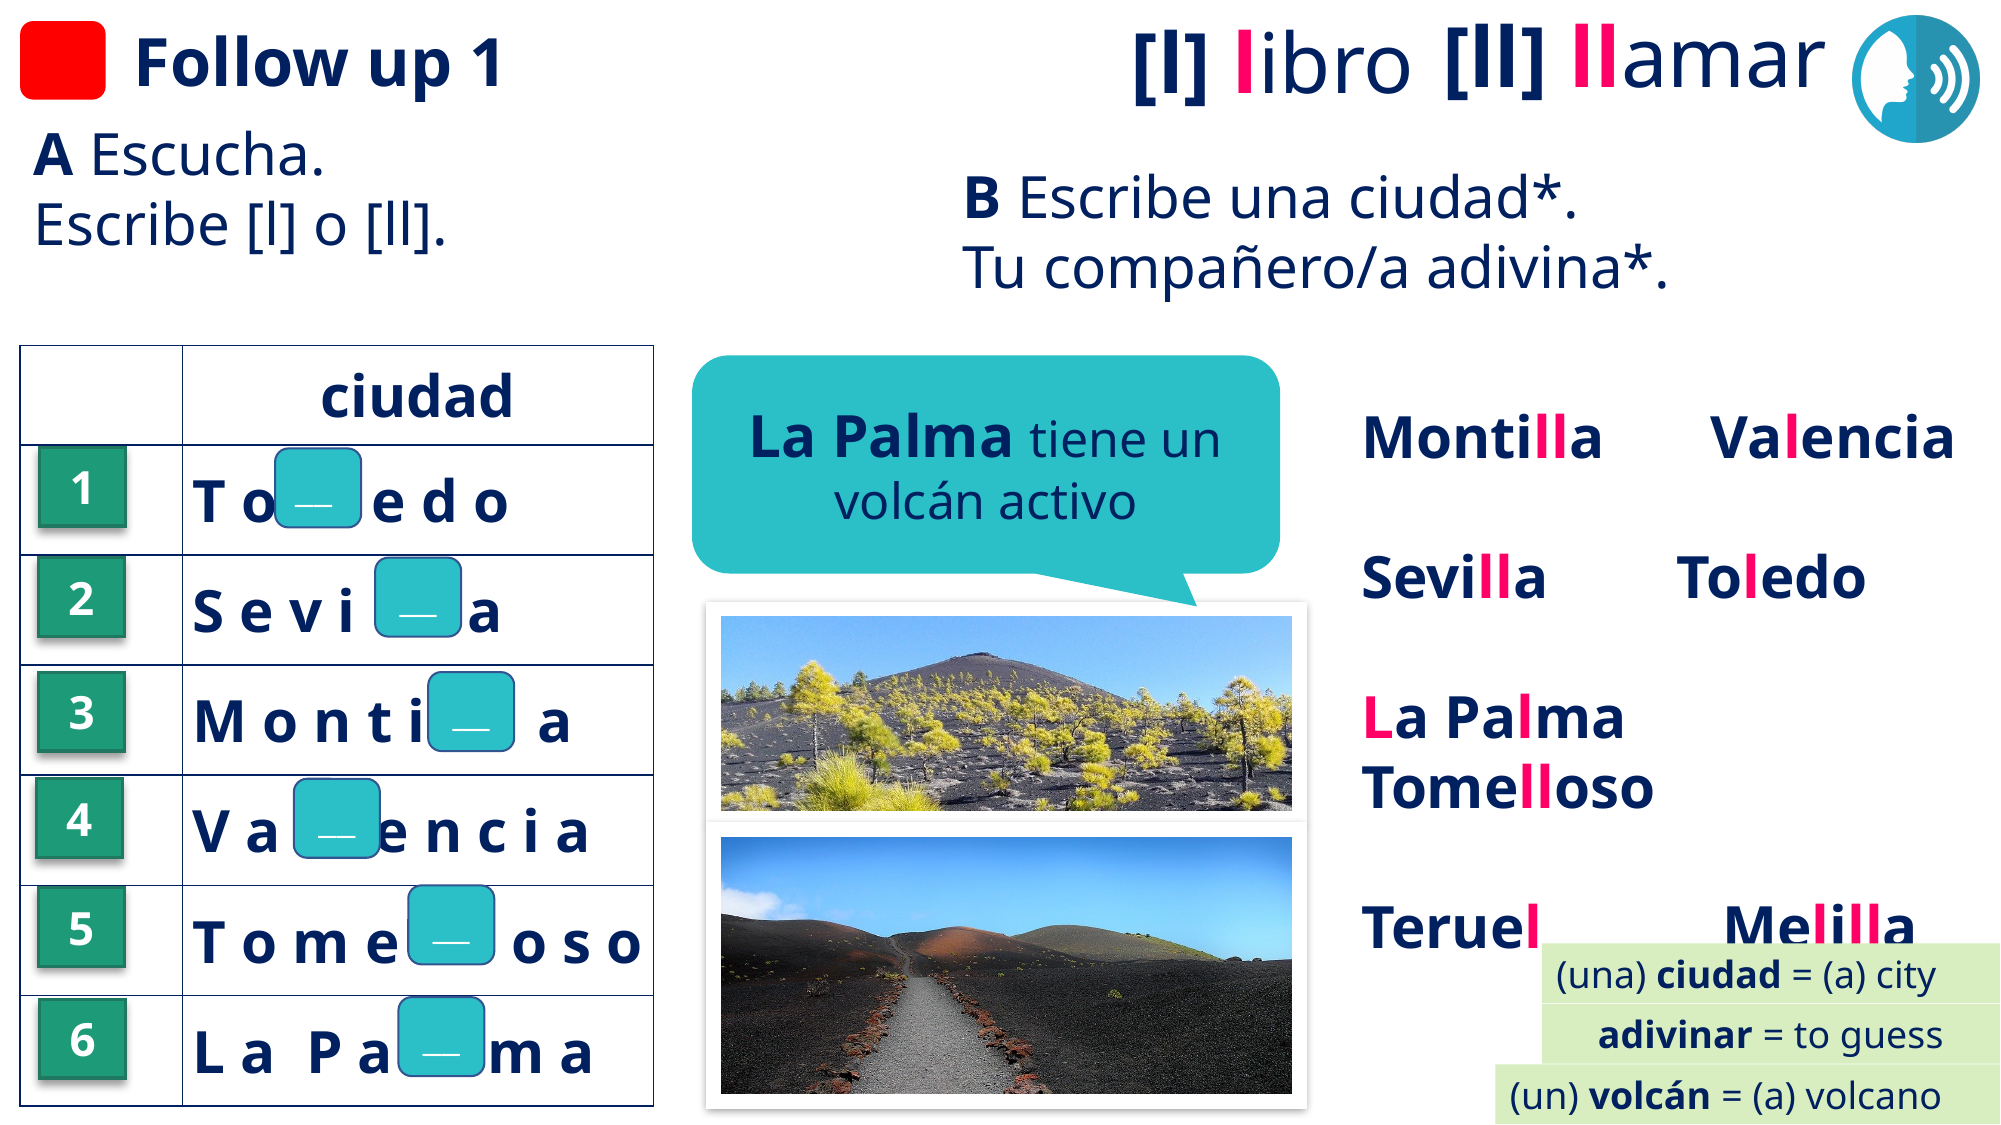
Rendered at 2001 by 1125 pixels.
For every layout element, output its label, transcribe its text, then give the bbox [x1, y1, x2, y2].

text_box B Escribe una ciudad*. Tu compañero/a adivina*. [947, 152, 1981, 308]
text_box [ll] llamar [1427, 0, 2000, 112]
text_box 6 [39, 998, 127, 1079]
text_box __ [397, 996, 486, 1078]
text_box 4 [35, 778, 123, 859]
table_header [21, 346, 182, 444]
text_box __ [427, 671, 516, 753]
table_cell S e v i l l a [183, 556, 653, 664]
text_box 5 [37, 886, 125, 967]
text_box (un) volcán = (a) volcano [1495, 1064, 2000, 1125]
picture [720, 616, 1293, 811]
text_box adivinar = to guess [1541, 1003, 2000, 1064]
table_cell V a l e n c i a [183, 776, 653, 885]
text_box Montilla Valencia Sevilla Toledo La Palma Tomelloso Teruel Melilla [1346, 392, 2000, 968]
text_box A Escucha. Escribe [l] o [ll]. [18, 109, 850, 265]
table_cell [21, 666, 182, 774]
table_cell [21, 446, 182, 554]
text_box [l] libro [1115, 2, 1443, 118]
table_cell L a P a l m a [183, 996, 653, 1105]
table_cell T o m e l l o s o [183, 886, 653, 995]
table_cell T o l e d o [183, 446, 653, 554]
text_box __ [274, 447, 363, 529]
title Follow up 1 [118, 9, 580, 109]
text_box __ [407, 884, 496, 966]
text_box 1 [39, 446, 127, 527]
text_box La Palma tiene un volcán activo [691, 355, 1281, 607]
table_cell [21, 996, 182, 1105]
text_box (una) ciudad = (a) city [1541, 943, 2000, 1003]
picture [720, 836, 1293, 1095]
text_box __ [374, 556, 463, 638]
table_header ciudad [183, 346, 653, 444]
text_box [20, 21, 106, 100]
picture [1852, 14, 1980, 143]
text_box __ [292, 777, 381, 859]
table_cell M o n t i l l a [183, 666, 653, 774]
text_box 2 [37, 557, 125, 638]
table_cell [21, 886, 182, 995]
text_box 3 [38, 671, 126, 752]
table_cell [21, 556, 182, 664]
table_cell [21, 776, 182, 885]
